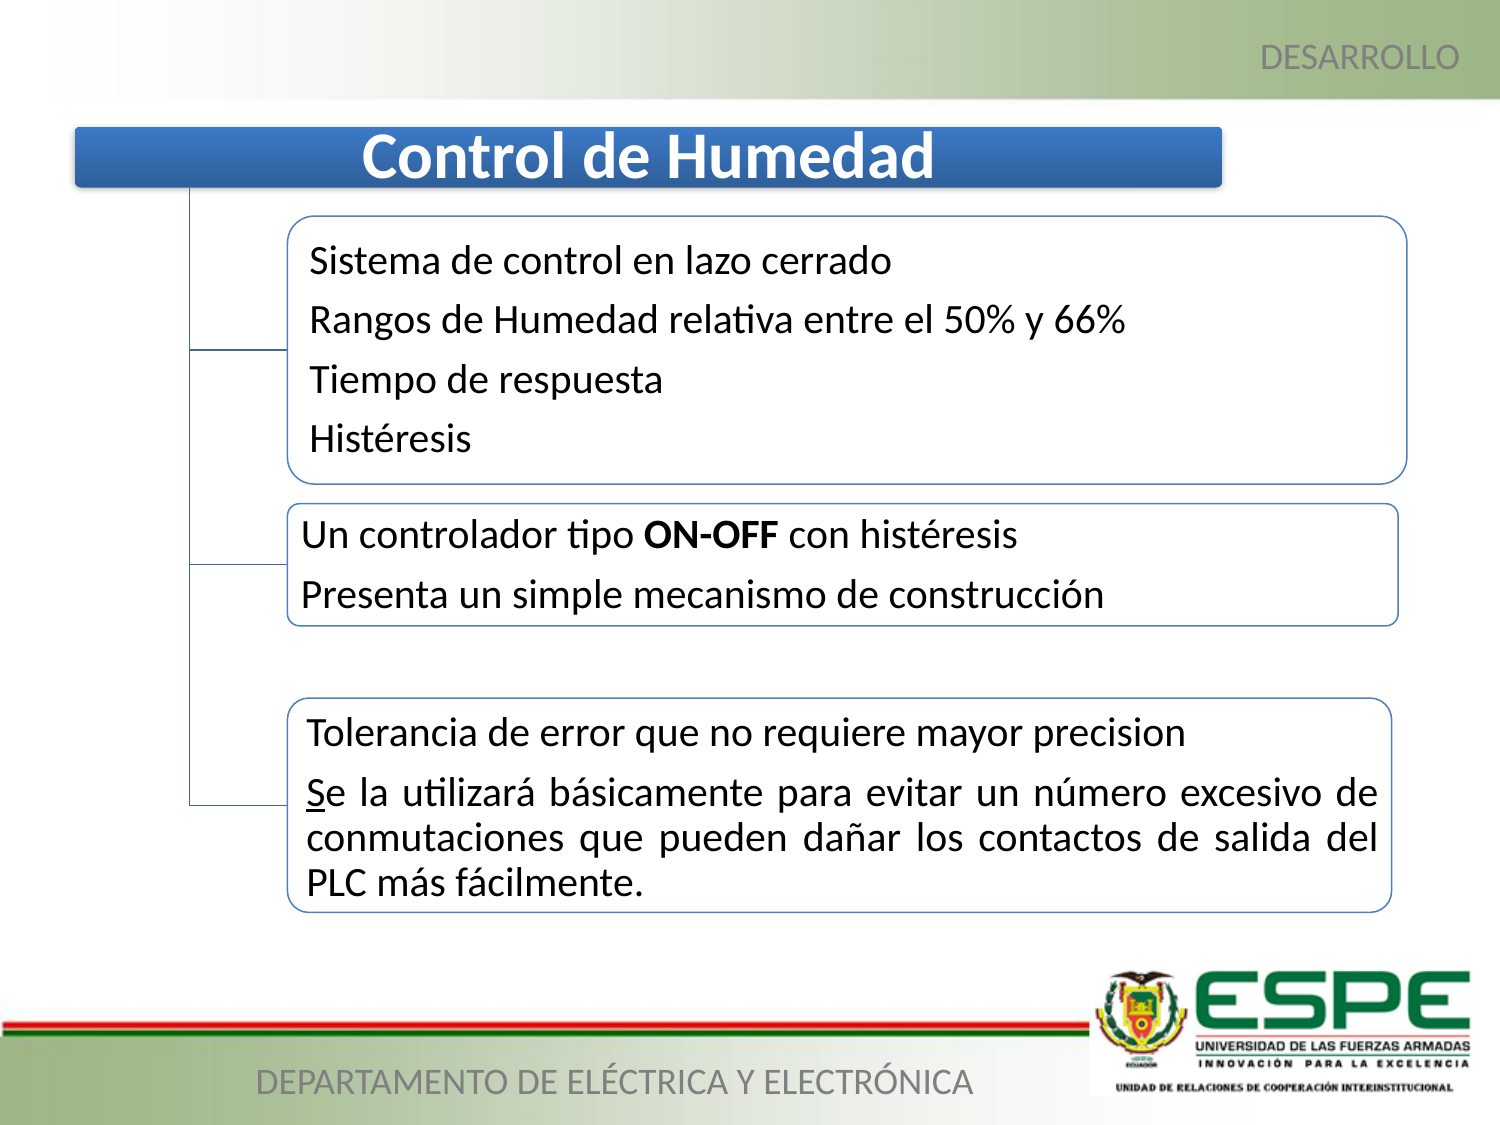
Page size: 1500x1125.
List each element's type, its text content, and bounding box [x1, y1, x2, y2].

picture [0, 0, 1500, 1125]
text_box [74, 112, 1426, 951]
text_box DEPARTAMENTO DE ELÉCTRICA Y ELECTRÓNICA [127, 1049, 1103, 1110]
text_box DESARROLLO [724, 24, 1475, 85]
